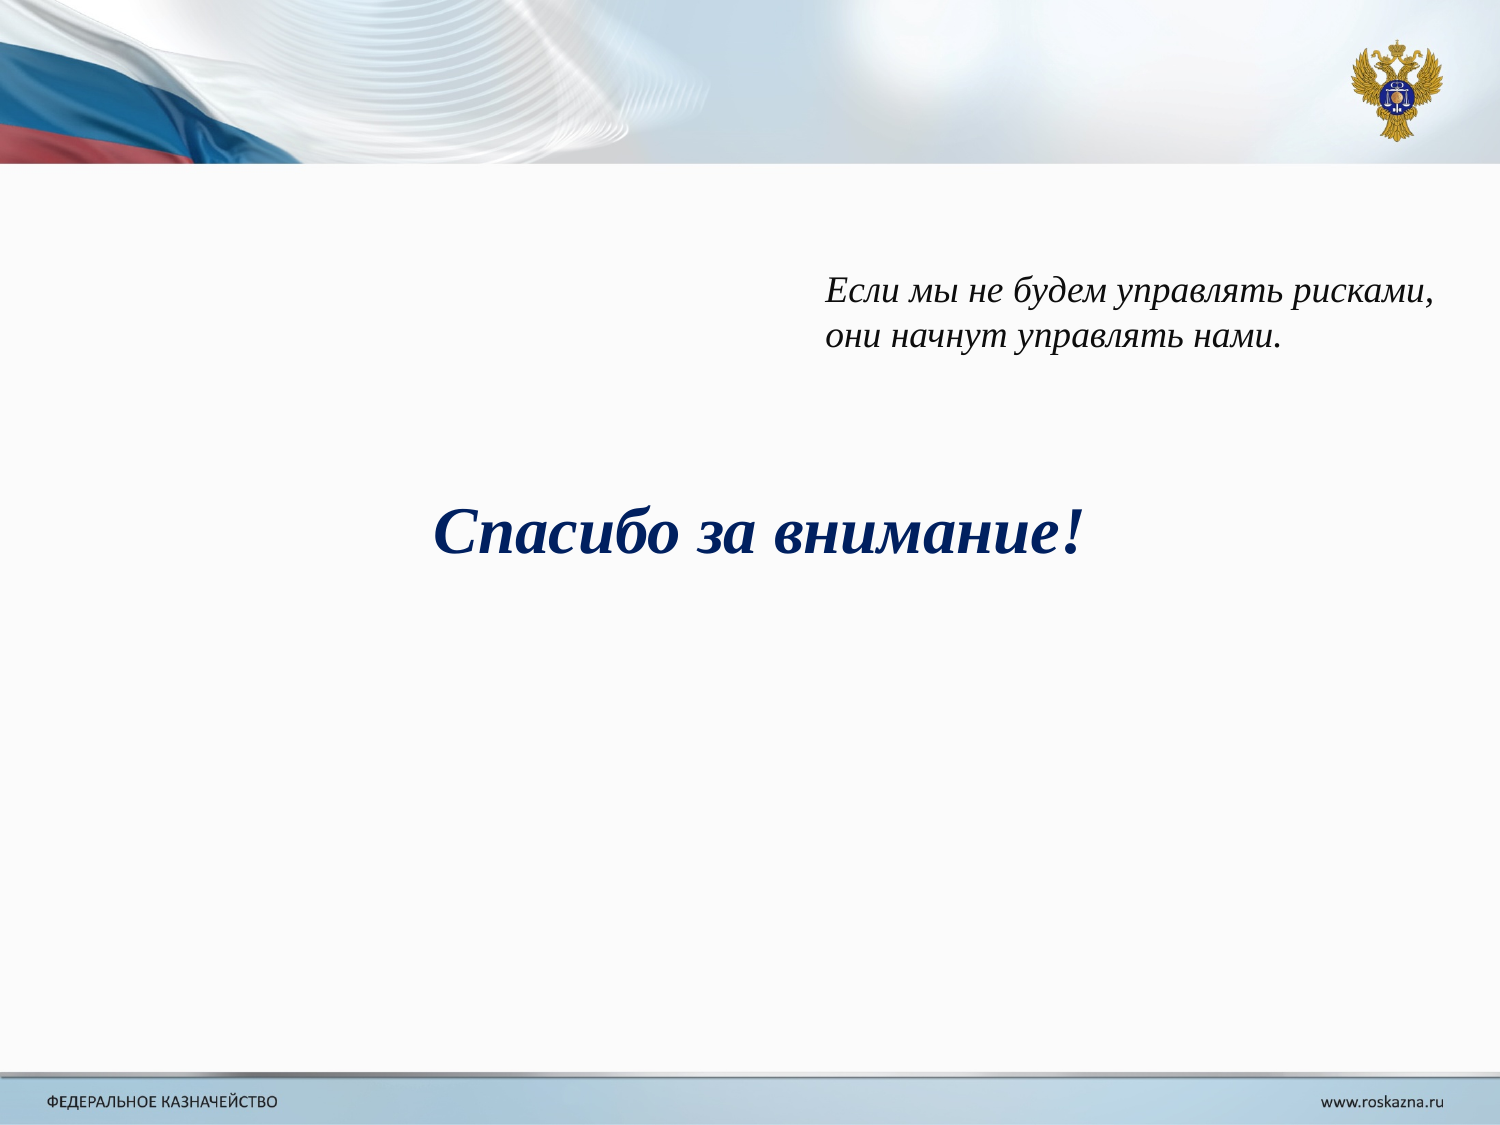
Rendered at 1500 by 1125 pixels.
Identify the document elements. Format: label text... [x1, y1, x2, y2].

text_box Если мы не будем управлять рисками, они начнут управлять нами. [810, 257, 1480, 363]
text_box Спасибо за внимание! [419, 479, 1164, 575]
picture [0, 0, 1500, 1125]
